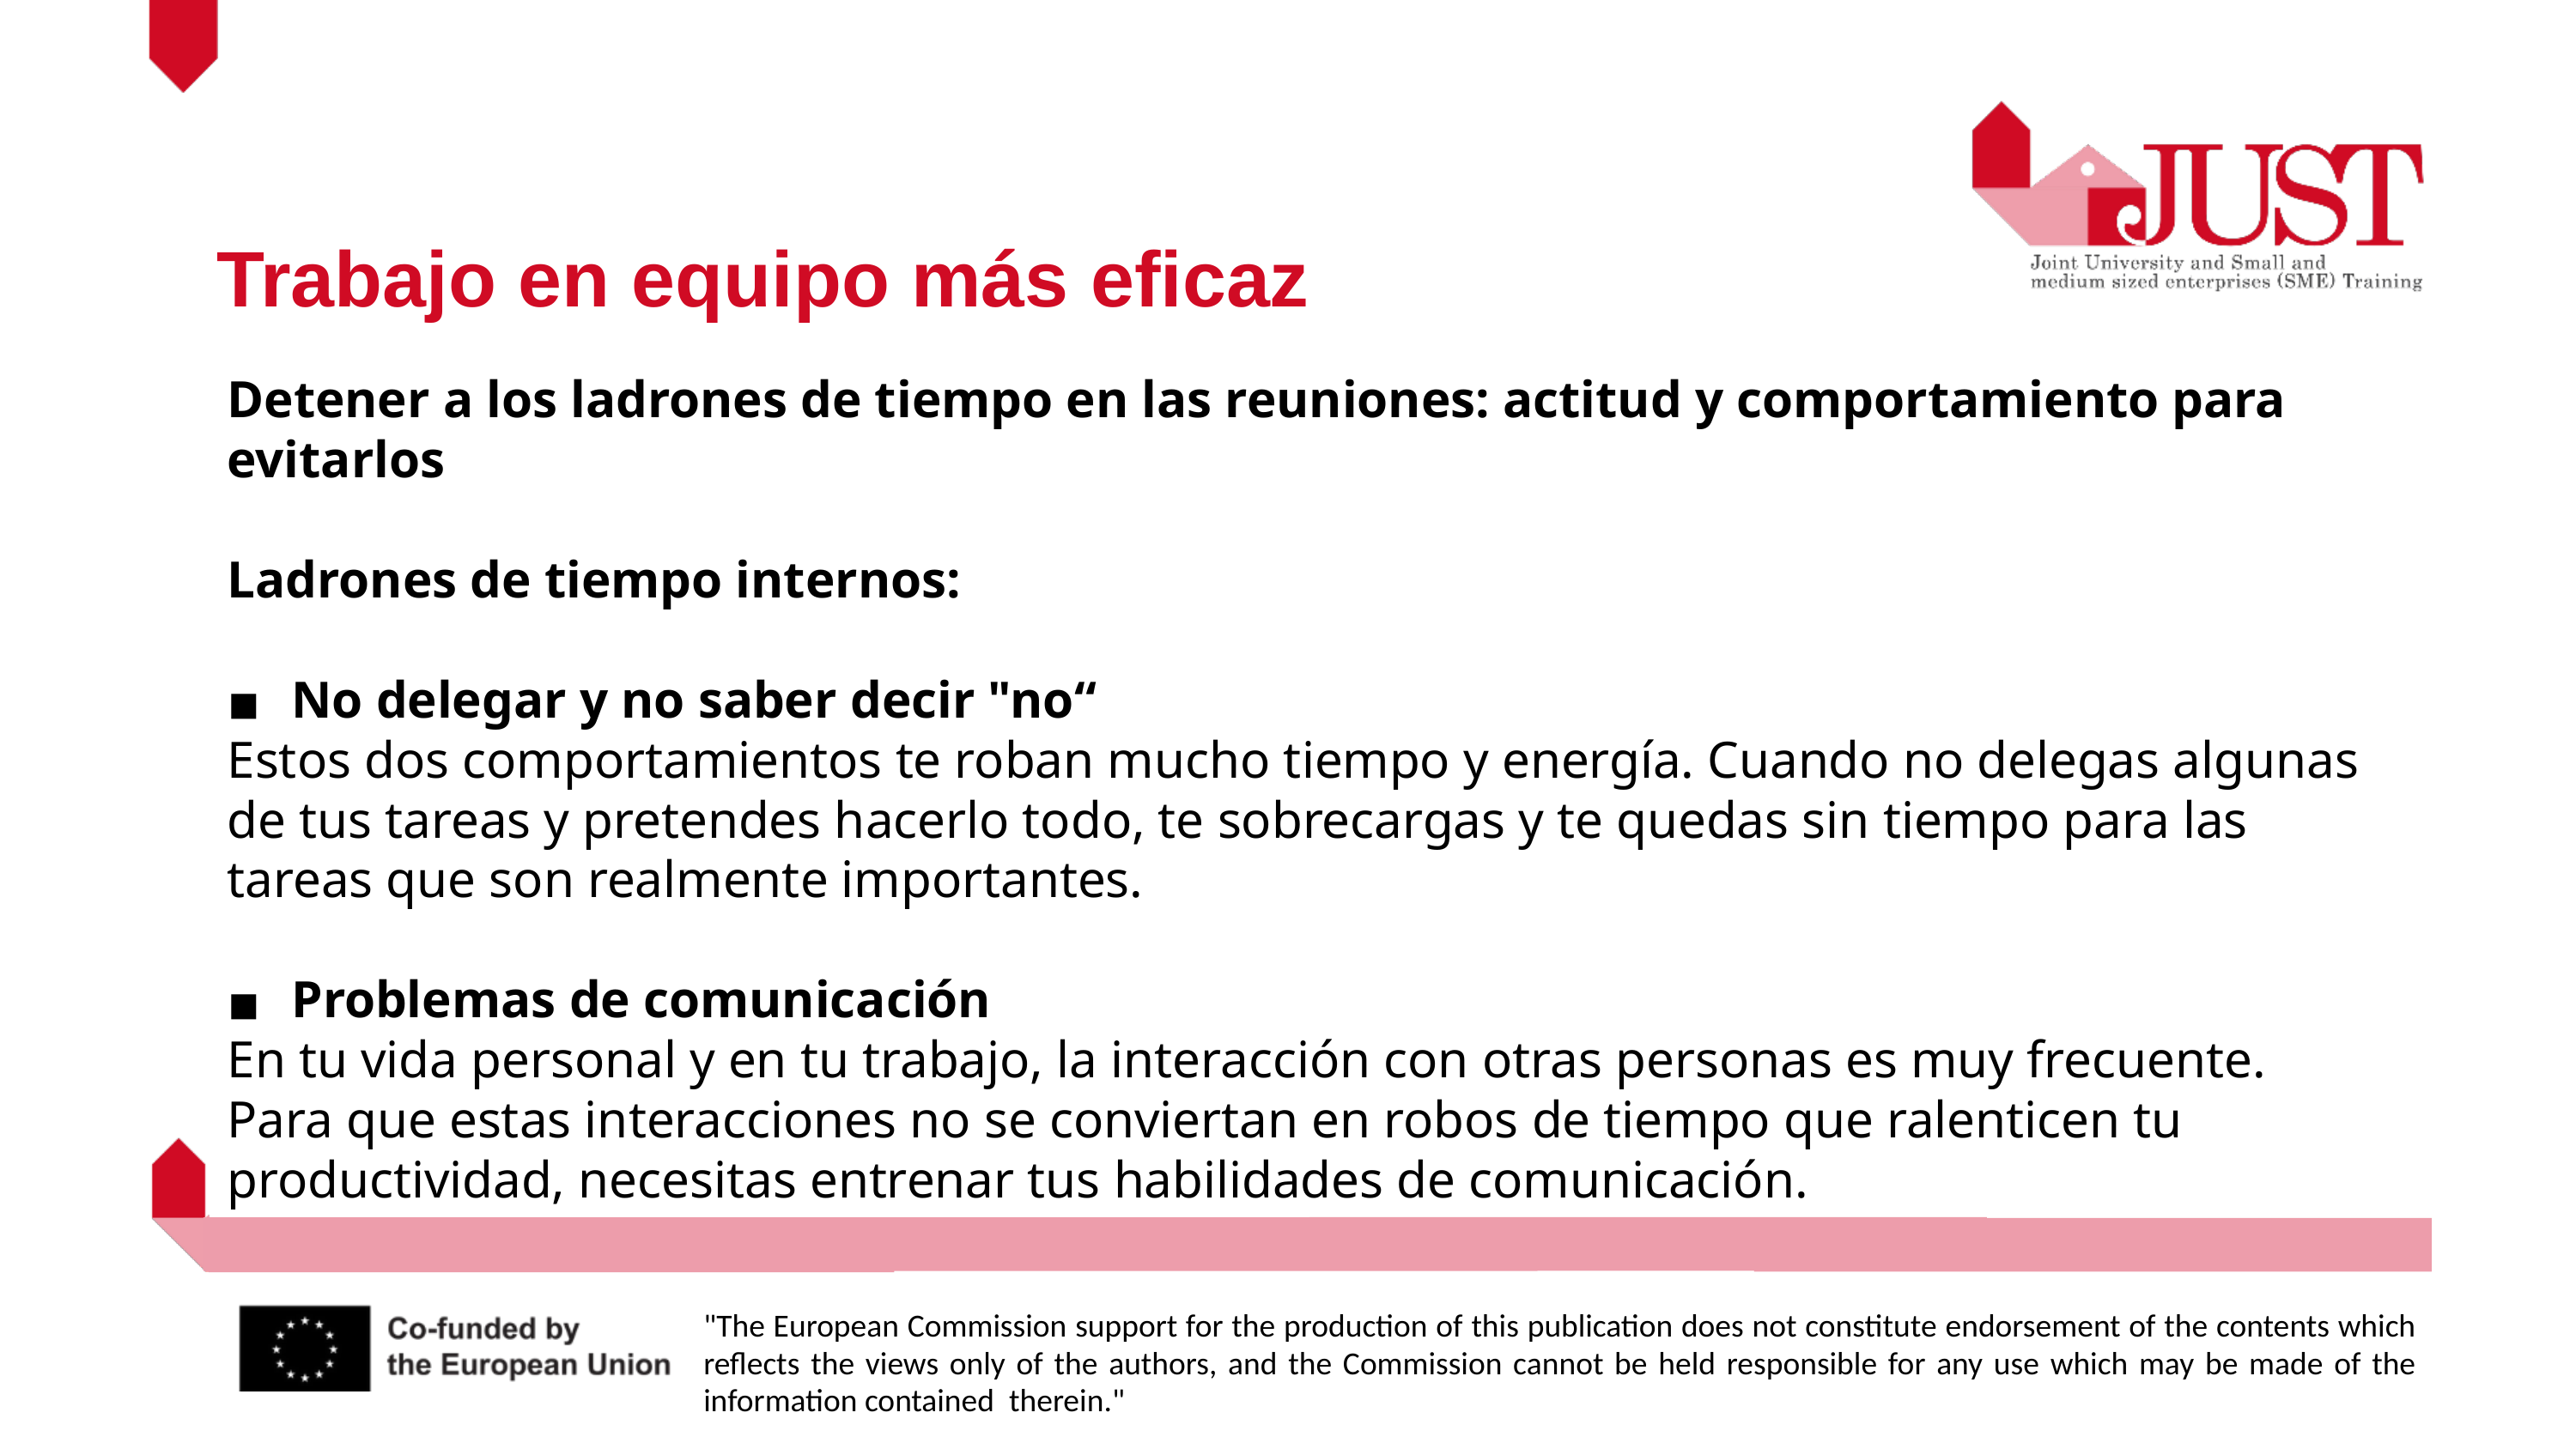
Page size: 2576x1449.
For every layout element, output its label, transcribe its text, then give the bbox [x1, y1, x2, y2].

picture [233, 1300, 702, 1391]
text_box Trabajo en equipo más eficaz [204, 221, 1445, 329]
text_box Detener a los ladrones de tiempo en las reuniones: actitud y comportamiento para evitarlos Ladrones de tiempo internos: No delegar y no saber decir "no“ Estos dos comportamientos te roban mucho tiempo y energía. Cuando no delegas algunas de tus tareas y pretendes hacerlo todo, te sobrecargas y te quedas sin tiempo para las tareas que son realmente importantes. Problemas de comunicación En tu vida personal y en tu trabajo, la interacción con otras personas es muy frecuente. Para que estas interacciones no se conviertan en robos de tiempo que ralenticen tu productividad, necesitas entrenar tus habilidades de comunicación. [214, 361, 2373, 1034]
picture [144, 1133, 210, 1287]
picture [1965, 96, 2432, 302]
text_box [786, 1089, 1116, 1290]
picture [144, 0, 228, 100]
